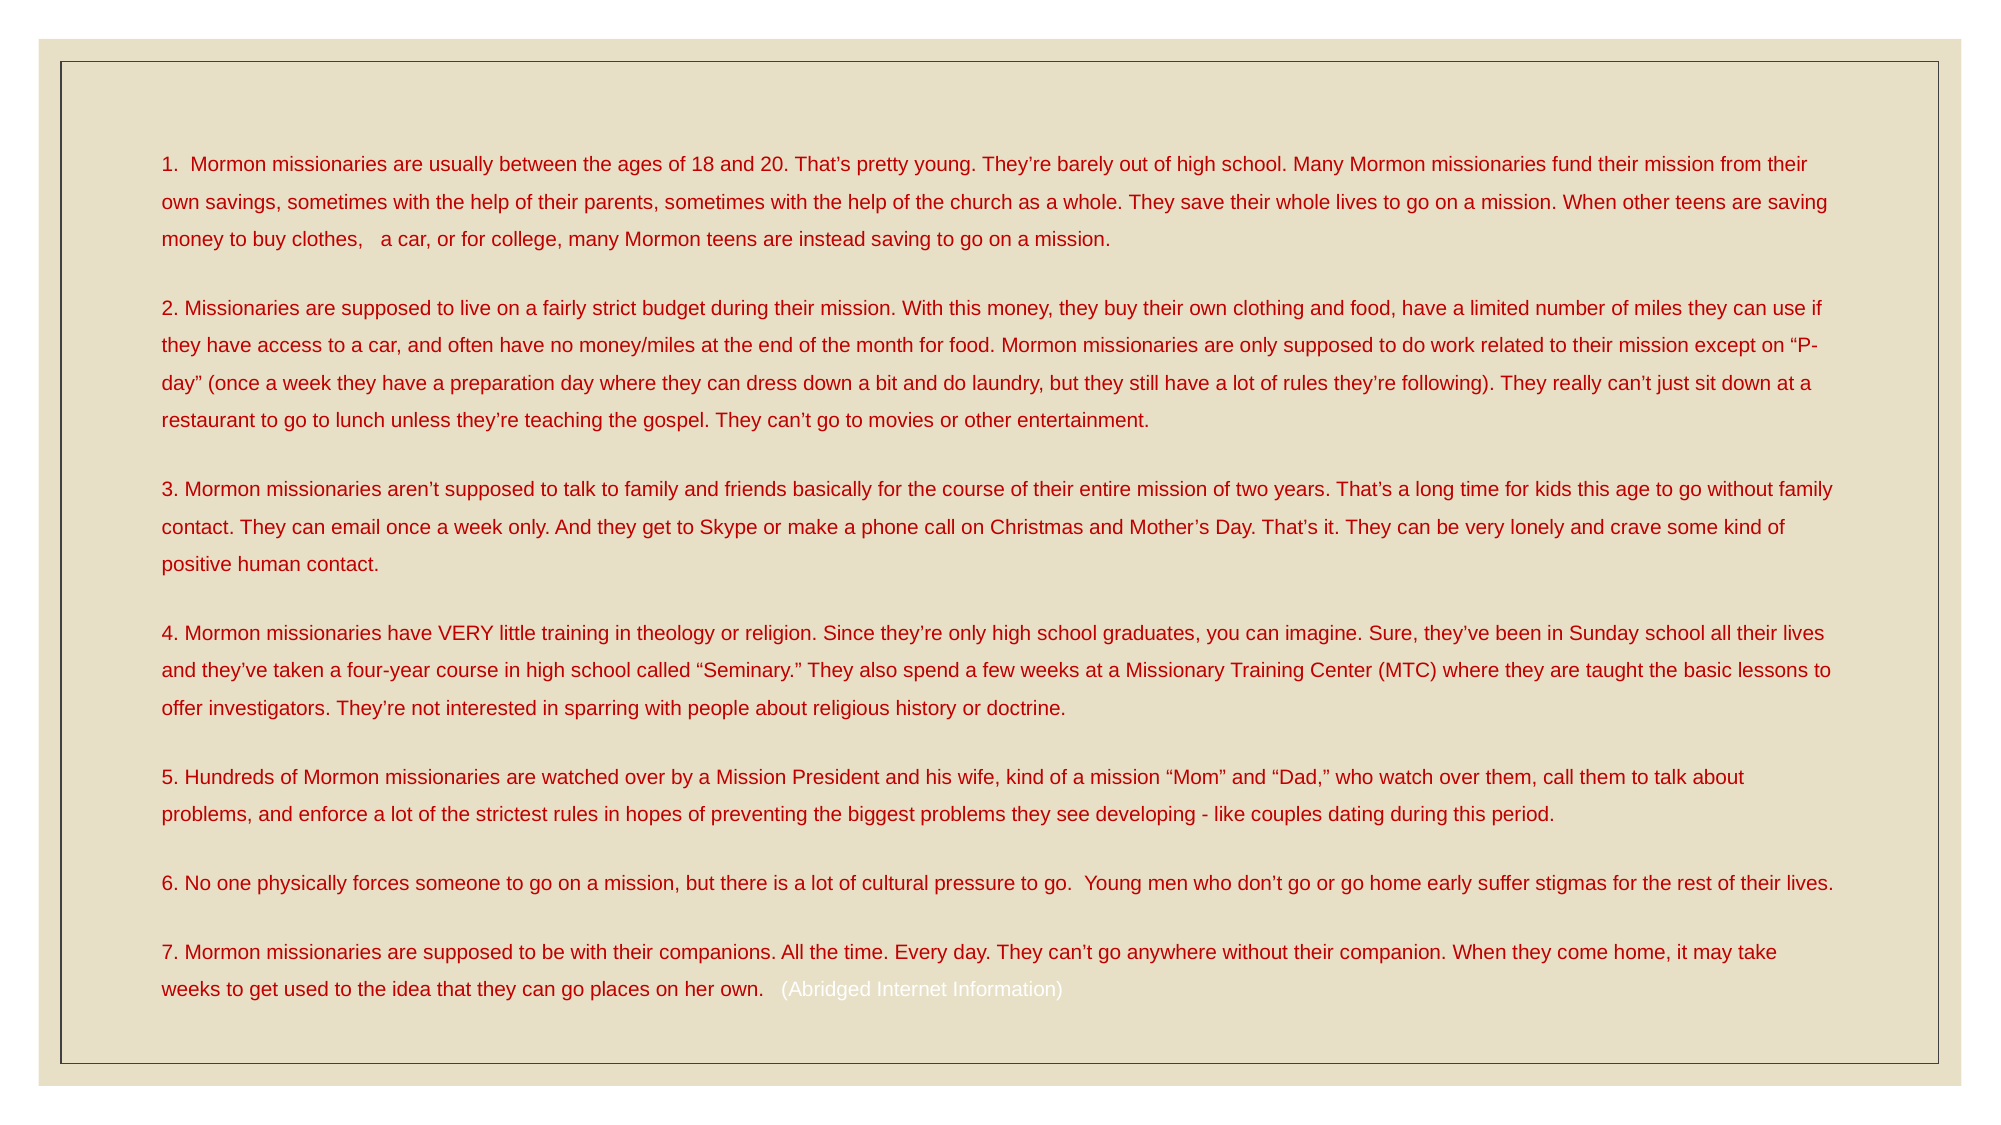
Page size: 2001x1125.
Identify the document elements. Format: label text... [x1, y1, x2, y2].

text_box 1. Mormon missionaries are usually between the ages of 18 and 20. That’s pretty young. They’re barely out of high school. Many Mormon missionaries fund their mission from their own savings, sometimes with the help of their parents, sometimes with the help of the church as a whole. They save their whole lives to go on a mission. When other teens are saving money to buy clothes, a car, or for college, many Mormon teens are instead saving to go on a mission. 2. Missionaries are supposed to live on a fairly strict budget during their mission. With this money, they buy their own clothing and food, have a limited number of miles they can use if they have access to a car, and often have no money/miles at the end of the month for food. Mormon missionaries are only supposed to do work related to their mission except on “P-day” (once a week they have a preparation day where they can dress down a bit and do laundry, but they still have a lot of rules they’re following). They really can’t just sit down at a restaurant to go to lunch unless they’re teaching the gospel. They can’t go to movies or other entertainment. 3. Mormon missionaries aren’t supposed to talk to family and friends basically for the course of their entire mission of two years. That’s a long time for kids this age to go without family contact. They can email once a week only. And they get to Skype or make a phone call on Christmas and Mother’s Day. That’s it. They can be very lonely and crave some kind of positive human contact. 4. Mormon missionaries have VERY little training in theology or religion. Since they’re only high school graduates, you can imagine. Sure, they’ve been in Sunday school all their lives and they’ve taken a four-year course in high school called “Seminary.” They also spend a few weeks at a Missionary Training Center (MTC) where they are taught the basic lessons to offer investigators. They’re not interested in sparring with people about religious history or doctrine. 5. Hundreds of Mormon missionaries are watched over by a Mission President and his wife, kind of a mission “Mom” and “Dad,” who watch over them, call them to talk about problems, and enforce a lot of the strictest rules in hopes of preventing the biggest problems they see developing - like couples dating during this period. 6. No one physically forces someone to go on a mission, but there is a lot of cultural pressure to go. Young men who don’t go or go home early suffer stigmas for the rest of their lives. 7. Mormon missionaries are supposed to be with their companions. All the time. Every day. They can’t go anywhere without their companion. When they come home, it may take weeks to get used to the idea that they can go places on her own. (Abridged Internet Information) [146, 130, 1853, 1009]
